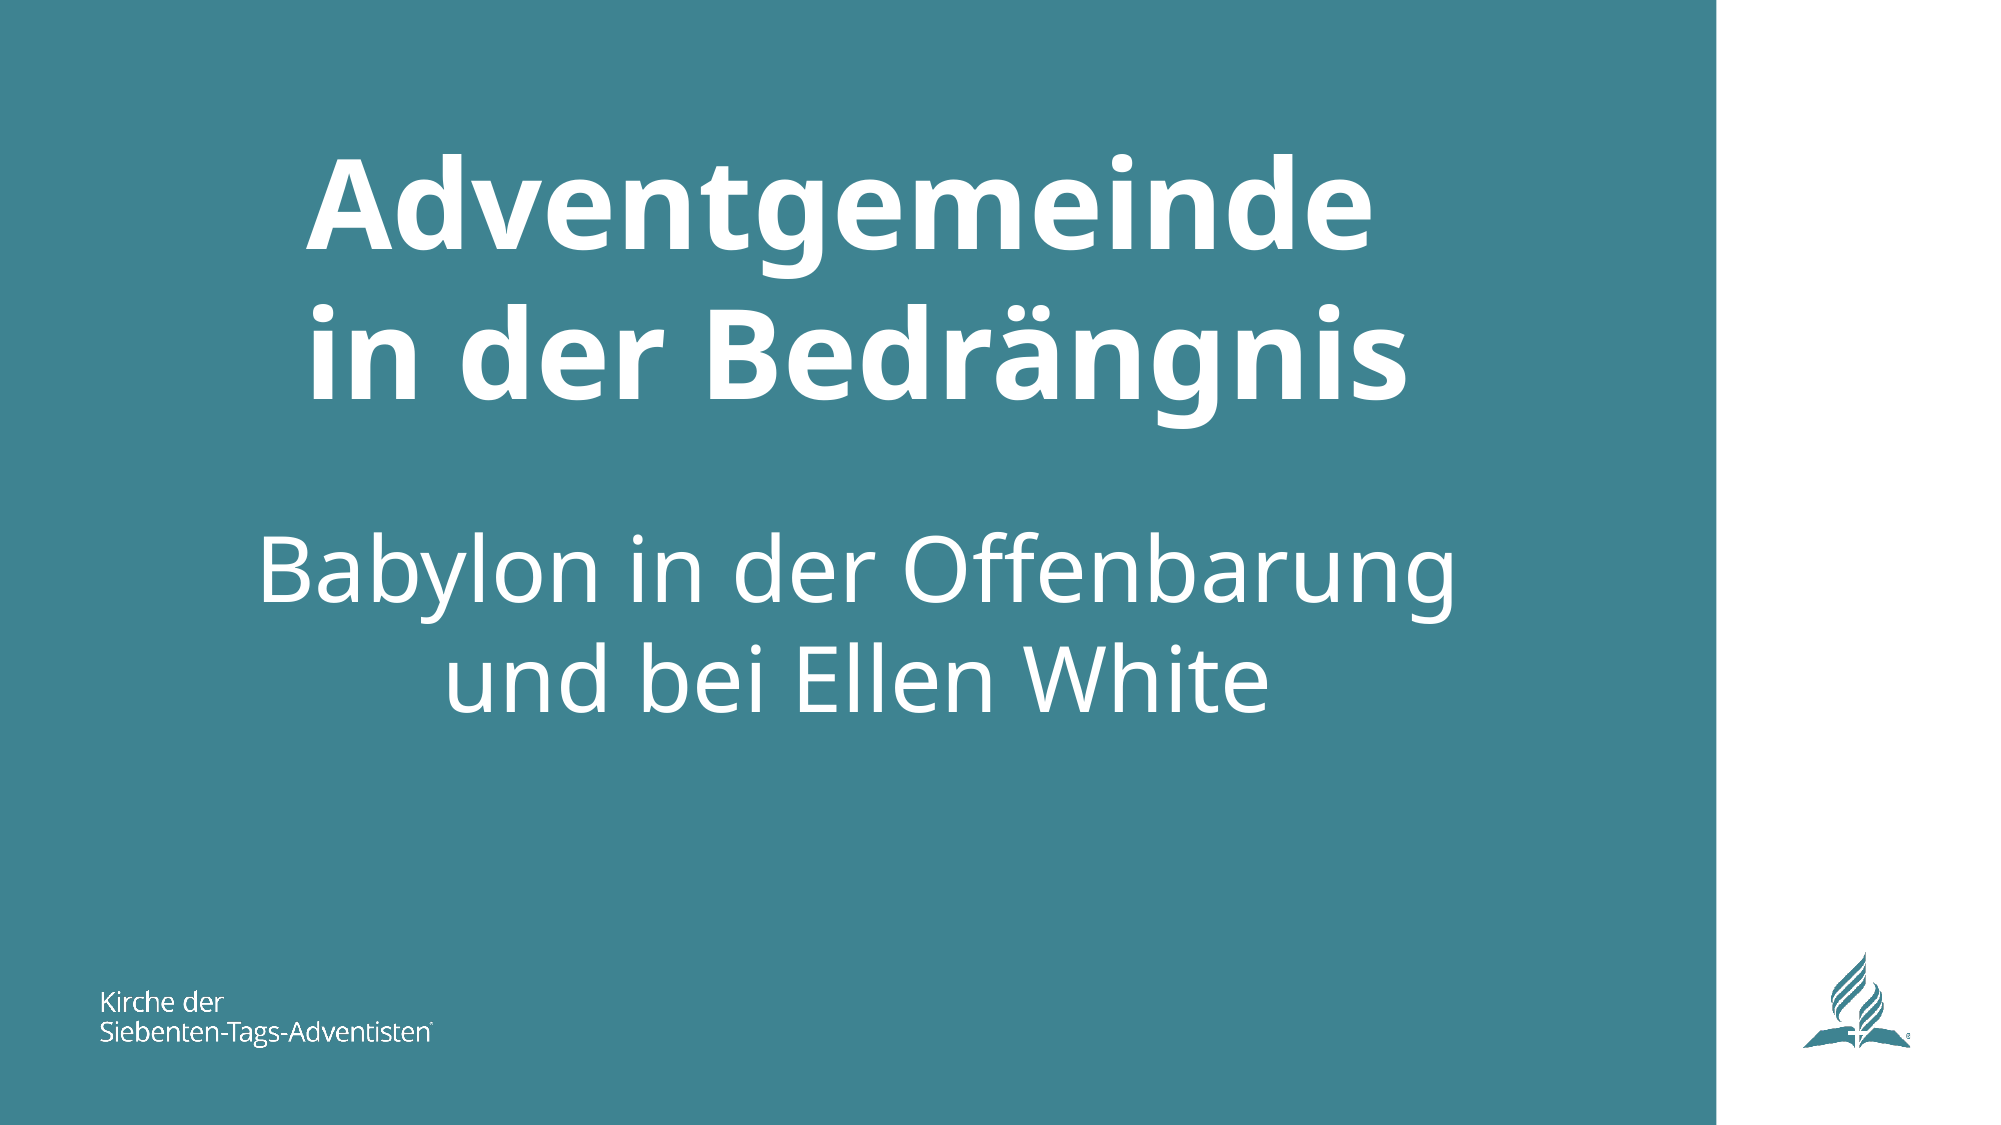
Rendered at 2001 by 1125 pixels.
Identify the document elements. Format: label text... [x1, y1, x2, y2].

list Babylon in der Offenbarung und bei Ellen White [215, 503, 1502, 882]
picture [100, 990, 433, 1048]
picture [1803, 952, 1911, 1048]
title Adventgemeinde in der Bedrängnis [232, 243, 1485, 433]
